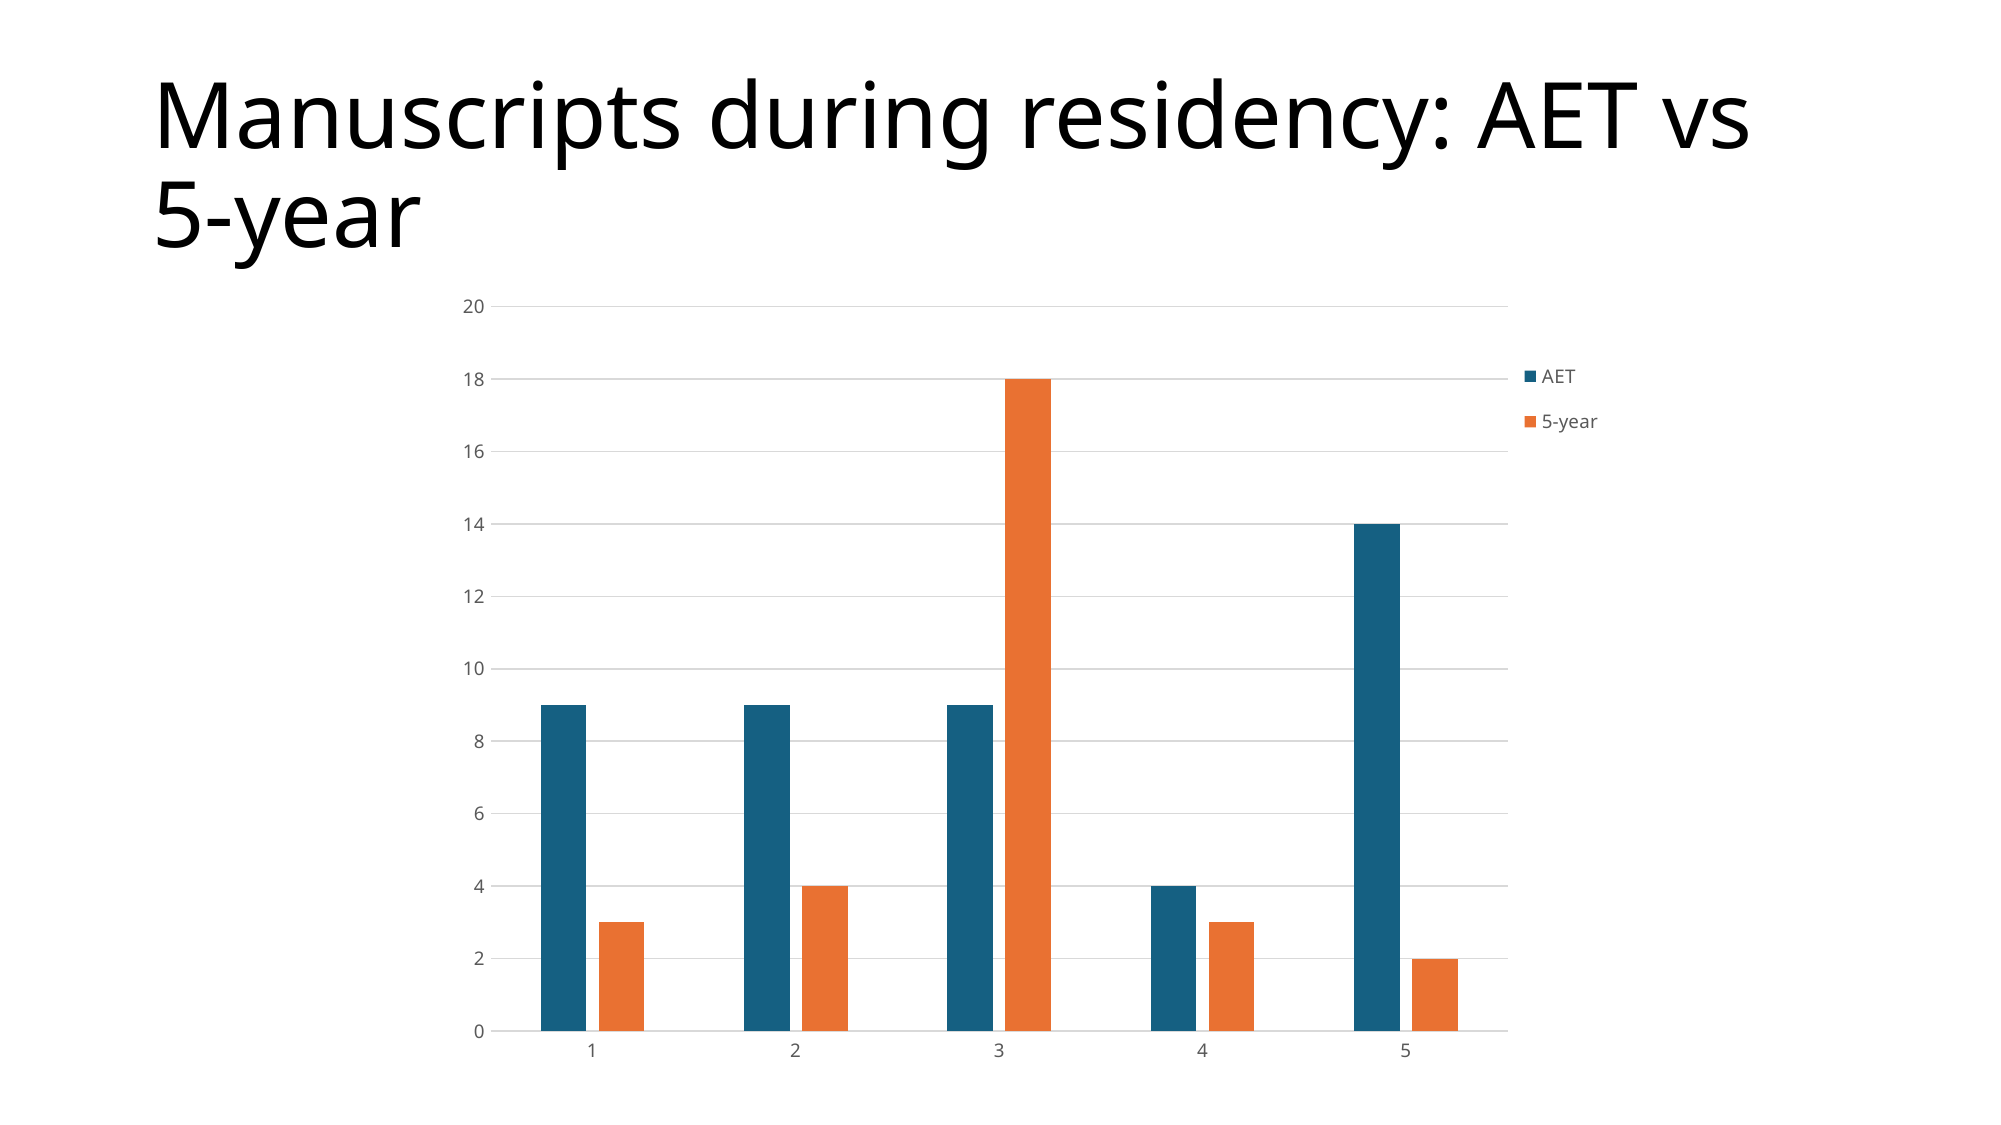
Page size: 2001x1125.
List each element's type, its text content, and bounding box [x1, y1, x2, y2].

title Manuscripts during residency: AET vs 5-year [137, 59, 1863, 278]
chart [438, 276, 1631, 1081]
